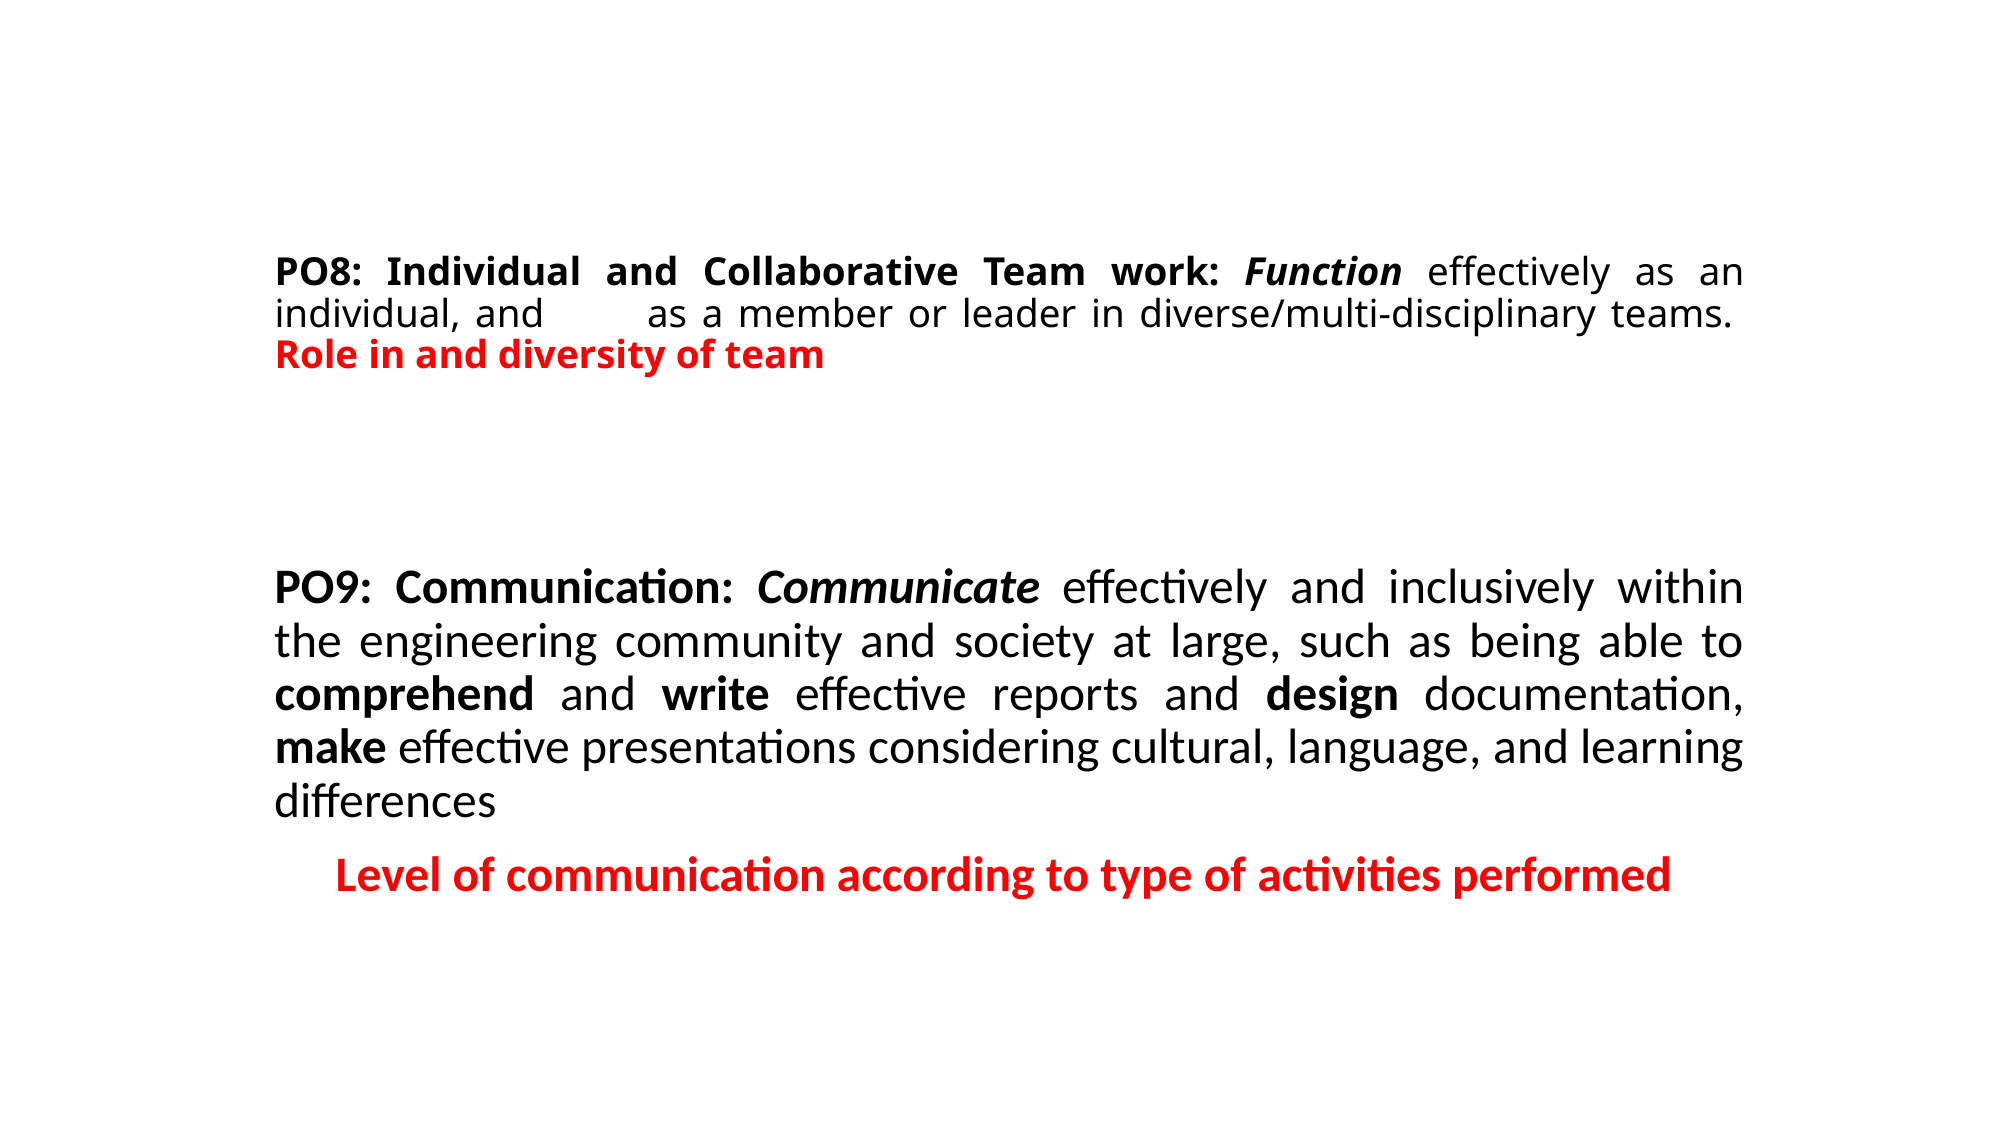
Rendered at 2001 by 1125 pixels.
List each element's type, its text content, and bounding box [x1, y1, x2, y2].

subtitle PO9: Communication: Communicate effectively and inclusively within the engineering community and society at large, such as being able to comprehend and write effective reports and design documentation, make effective presentations considering cultural, language, and learning differences Level of communication according to type of activities performed [259, 553, 1760, 911]
title PO8: Individual and Collaborative Team work: Function effectively as an individual, and as a member or leader in diverse/multi-disciplinary teams. Role in and diversity of team [259, 195, 1760, 385]
